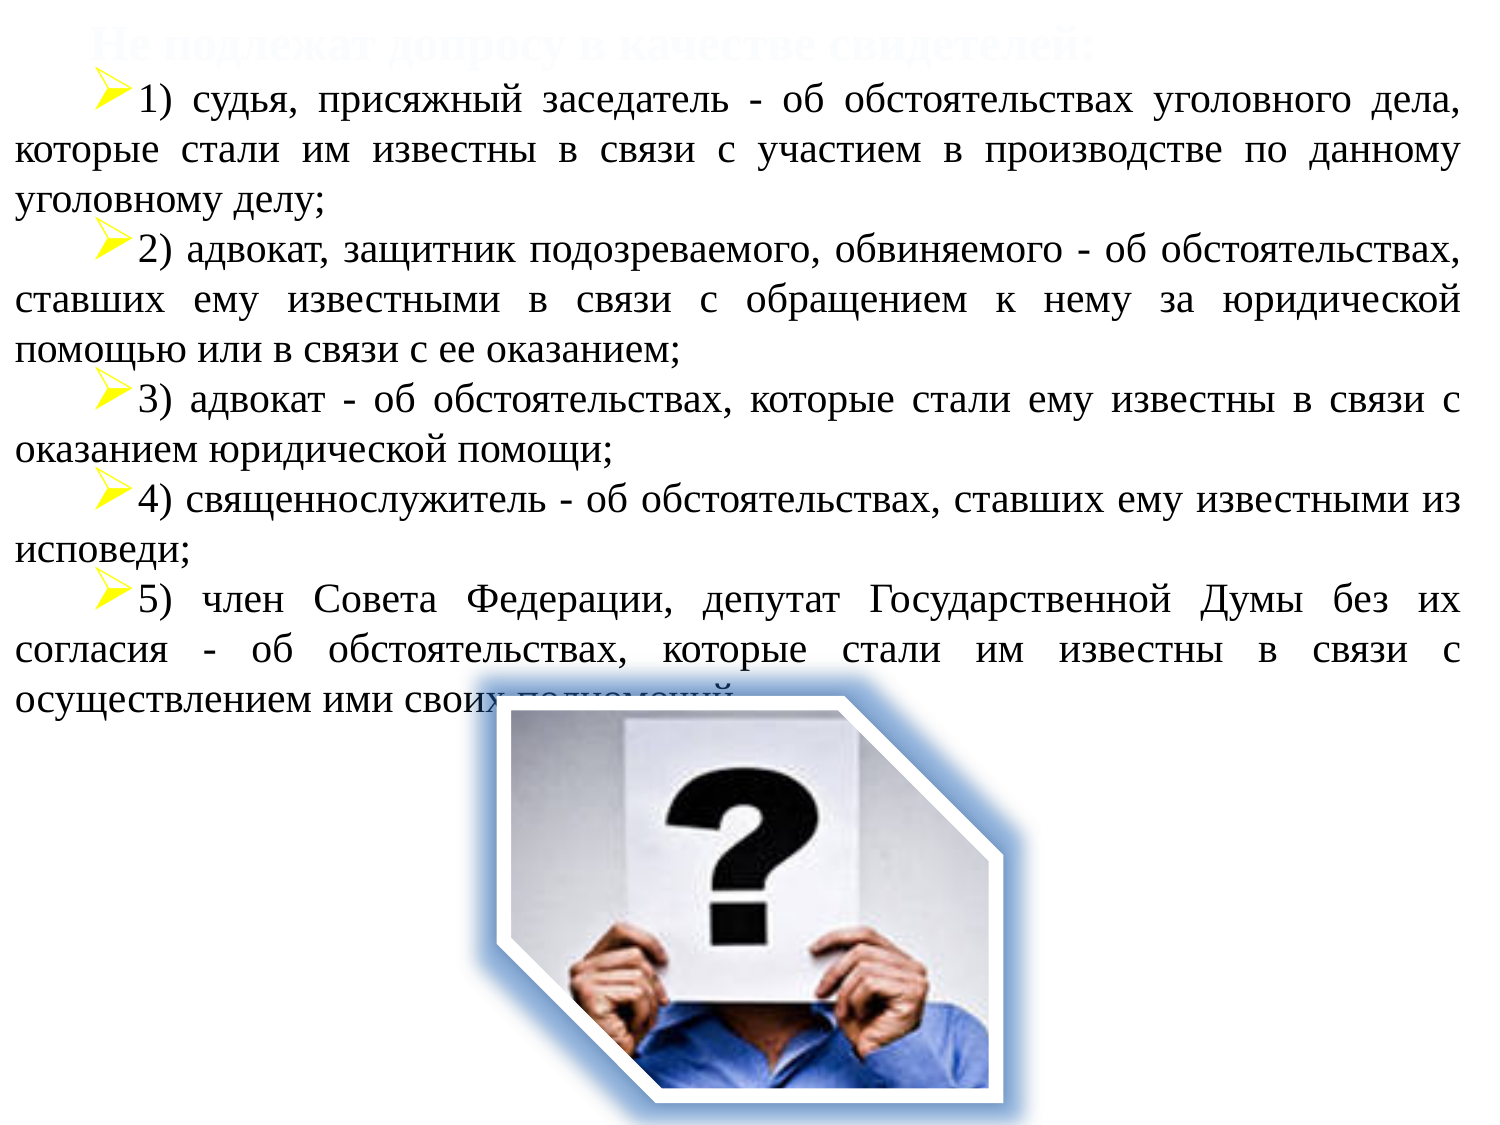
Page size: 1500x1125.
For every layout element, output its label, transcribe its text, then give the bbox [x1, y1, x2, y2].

text_box Не подлежат допросу в качестве свидетелей: 1) судья, присяжный заседатель - об обстоятельствах уголовного дела, которые стали им известны в связи с участием в производстве по данному уголовному делу; 2) адвокат, защитник подозреваемого, обвиняемого - об обстоятельствах, ставших ему известными в связи с обращением к нему за юридической помощью или в связи с ее оказанием; 3) адвокат - об обстоятельствах, которые стали ему известны в связи с оказанием юридической помощи; 4) священнослужитель - об обстоятельствах, ставших ему известными из исповеди; 5) член Совета Федерации, депутат Государственной Думы без их согласия - об обстоятельствах, которые стали им известны в связи с осуществлением ими своих полномочий. [0, 3, 1477, 729]
picture [503, 702, 997, 1096]
